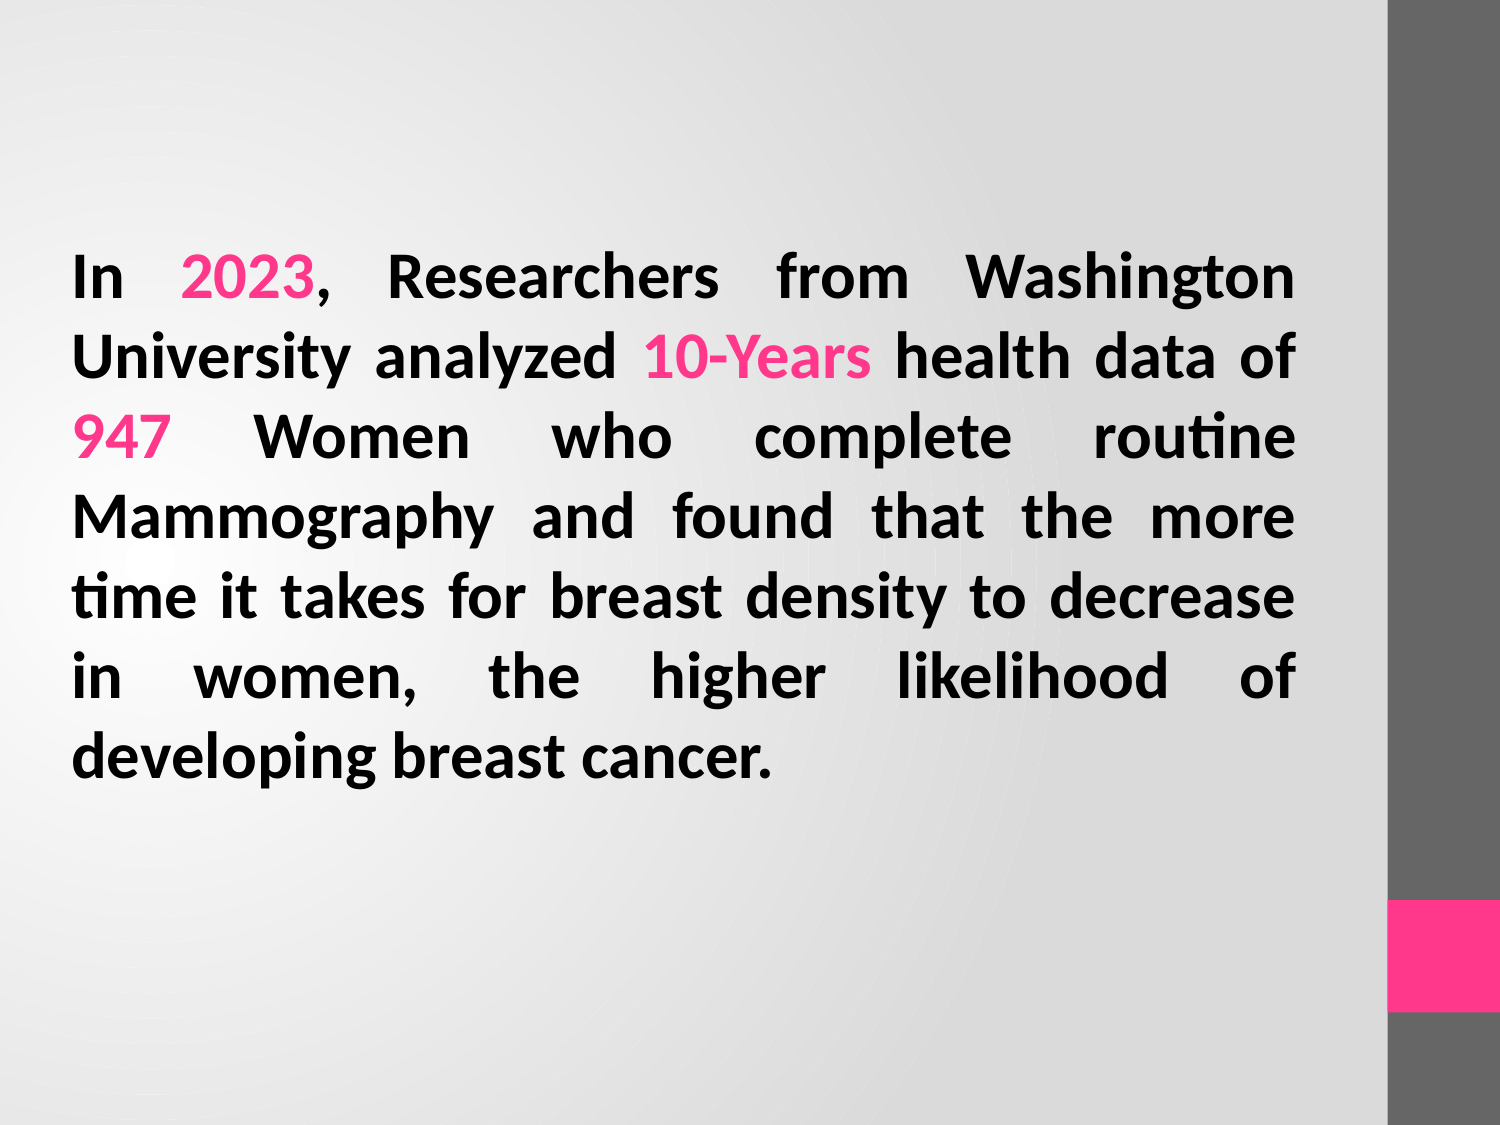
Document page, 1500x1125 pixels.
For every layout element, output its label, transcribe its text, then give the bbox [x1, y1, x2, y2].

list In 2023, Researchers from Washington University analyzed 10-Years health data of 947 Women who complete routine Mammography and found that the more time it takes for breast density to decrease in women, the higher likelihood of developing breast cancer. [37, 37, 1313, 1088]
